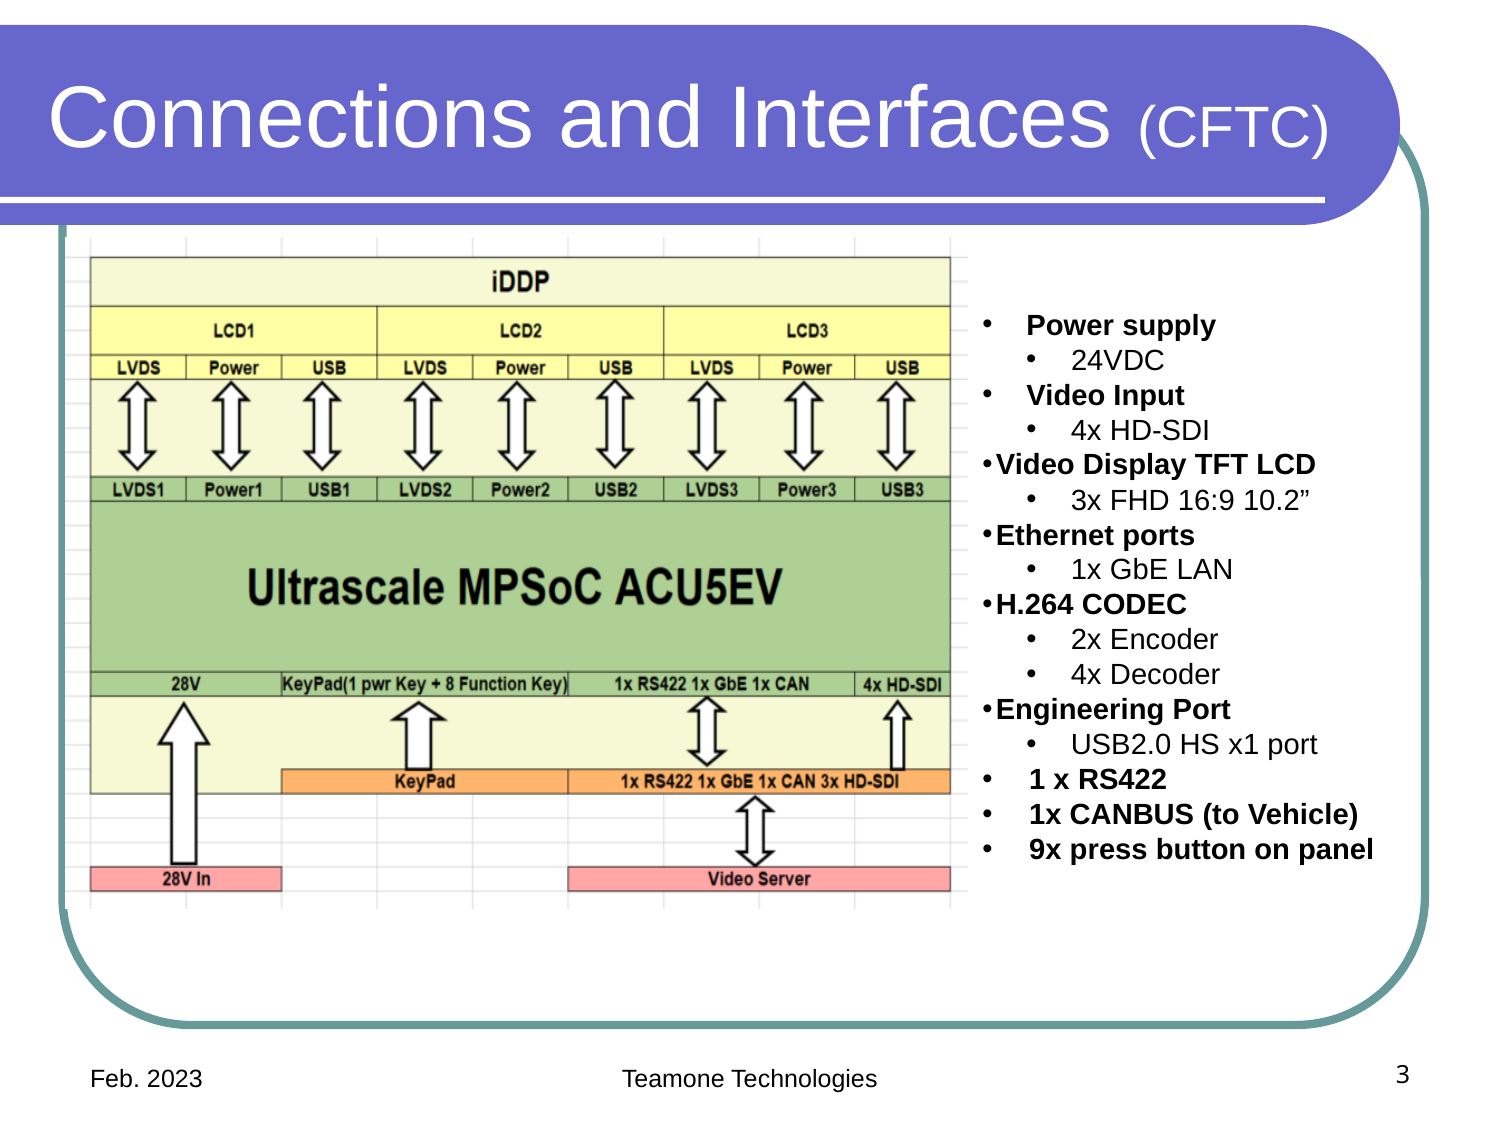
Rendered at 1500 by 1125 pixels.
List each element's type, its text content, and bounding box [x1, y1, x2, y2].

footer Teamone Technologies [512, 1024, 988, 1101]
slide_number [74, 1024, 426, 1101]
slide_number 3 [1074, 1024, 1426, 1101]
picture [64, 237, 968, 910]
text_box Power supply 24VDC Video Input 4x HD-SDI Video Display TFT LCD 3x FHD 16:9 10.2” Ethernet ports 1x GbE LAN H.264 CODEC 2x Encoder 4x Decoder Engineering Port USB2.0 HS x1 port 1 x RS422 1x CANBUS (to Vehicle) 9x press button on panel [972, 298, 1414, 873]
title Connections and Interfaces (CFTC) [31, 37, 1348, 188]
